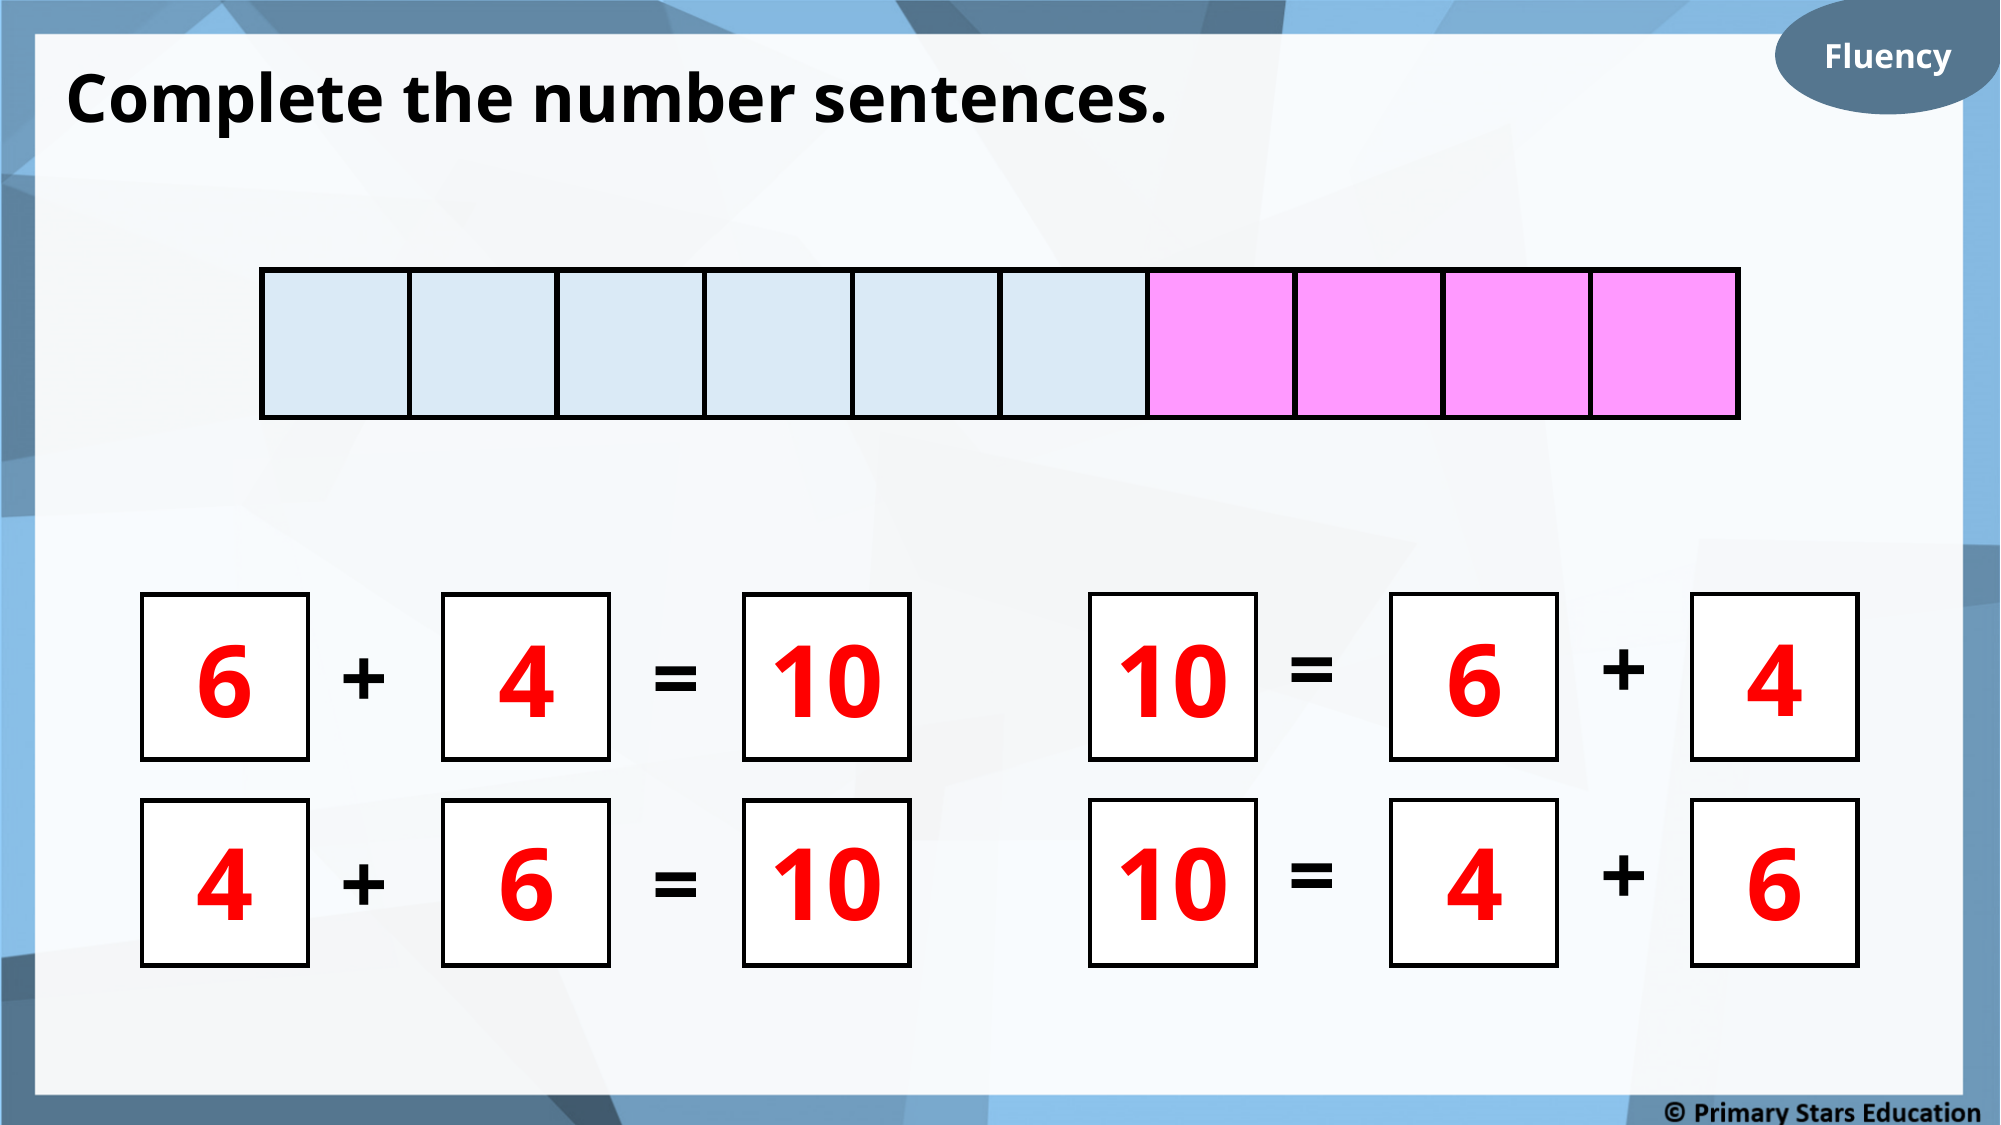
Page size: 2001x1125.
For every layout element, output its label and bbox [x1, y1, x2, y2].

text_box [1090, 594, 1858, 760]
picture [0, 0, 2000, 1125]
text_box [1090, 800, 1858, 966]
text_box [141, 800, 910, 966]
text_box [141, 594, 910, 760]
